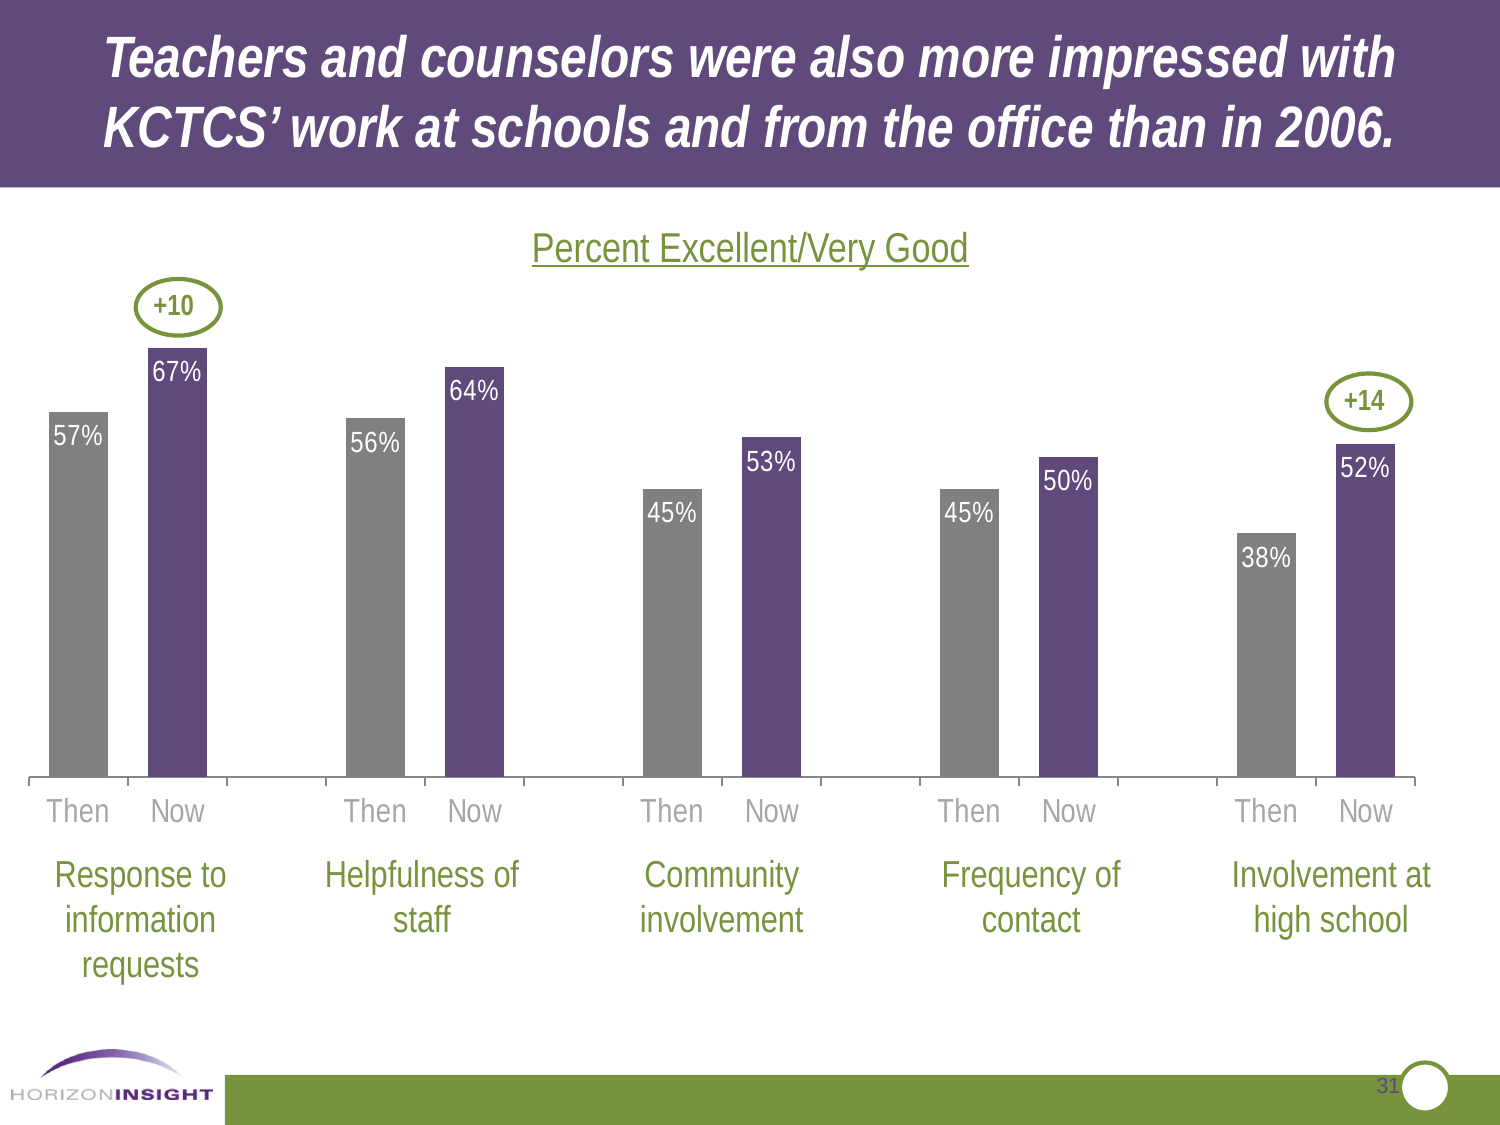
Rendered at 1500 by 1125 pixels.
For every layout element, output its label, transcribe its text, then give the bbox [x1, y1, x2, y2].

text_box Frequency of contact [900, 853, 1163, 948]
picture [11, 1049, 213, 1100]
text_box Helpfulness of staff [290, 853, 554, 948]
chart [0, 121, 1444, 844]
text_box Response to information requests [9, 853, 272, 993]
text_box Involvement at high school [1200, 842, 1463, 948]
text_box Community involvement [590, 853, 854, 948]
text_box Teachers and counselors were also more impressed with KCTCS’ work at schools and from the office than in 2006. [0, 11, 1500, 167]
